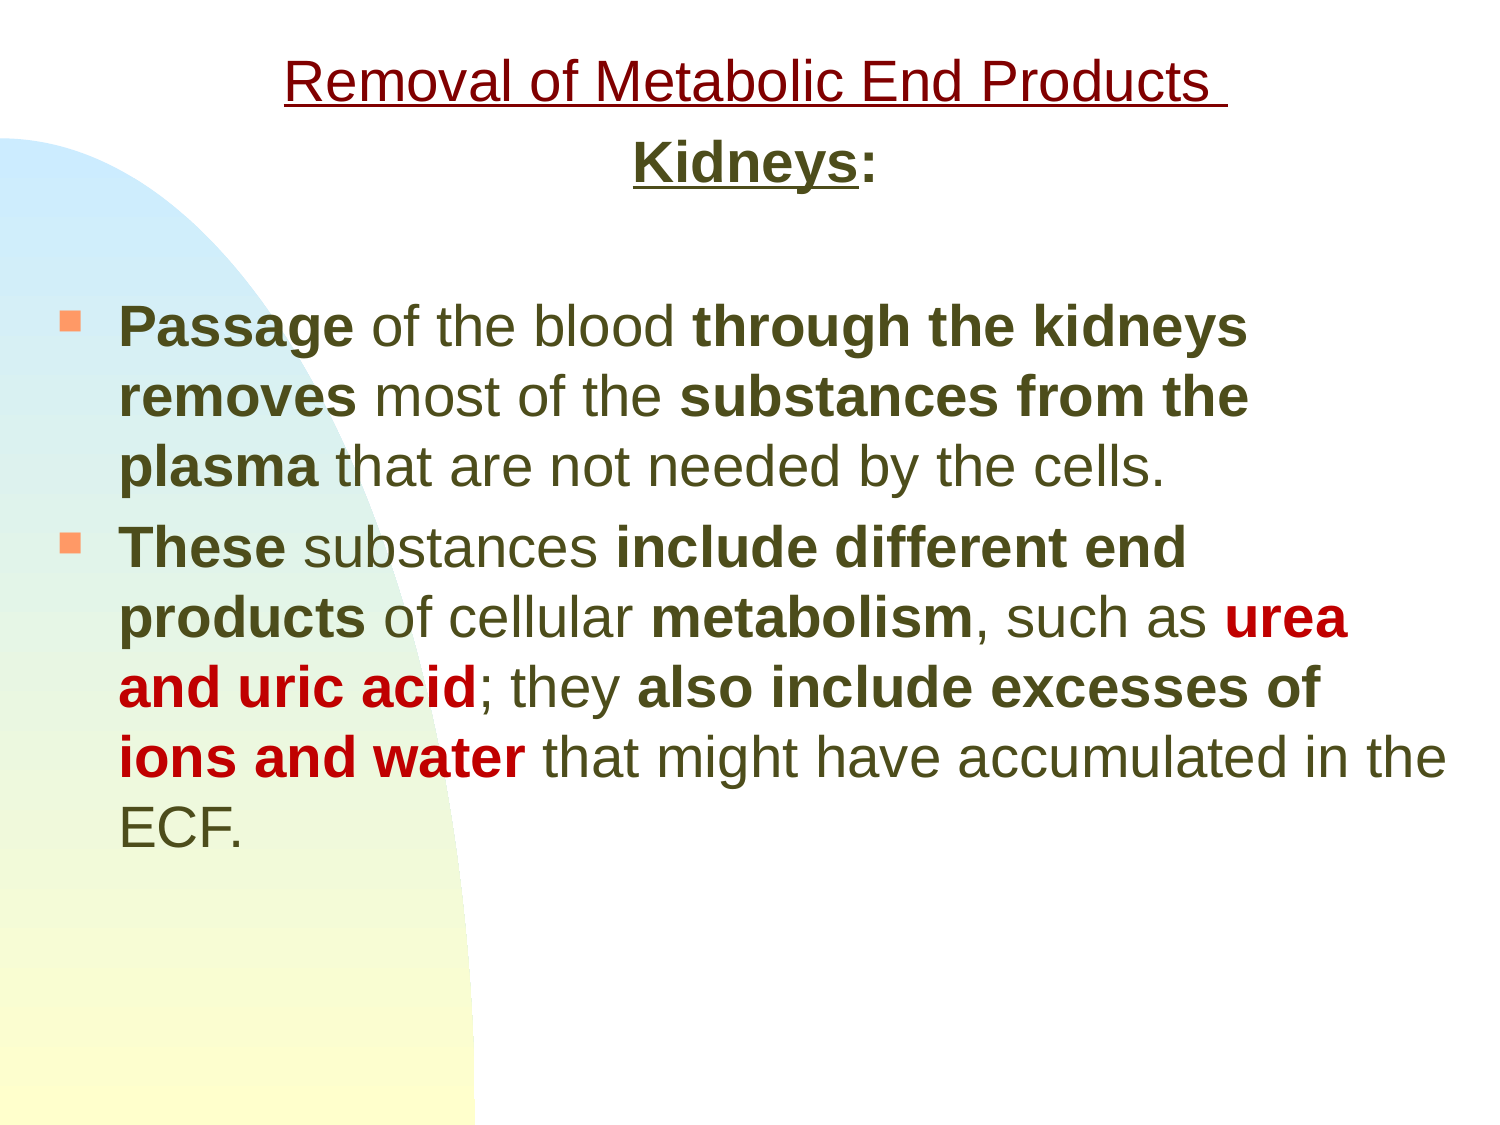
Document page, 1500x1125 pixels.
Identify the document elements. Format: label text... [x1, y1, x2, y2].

list Removal of Metabolic End Products Kidneys: Passage of the blood through the kidneys removes most of the substances from the plasma that are not needed by the cells. These substances include different end products of cellular metabolism, such as urea and uric acid; they also include excesses of ions and water that might have accumulated in the ECF. [46, 35, 1465, 1090]
